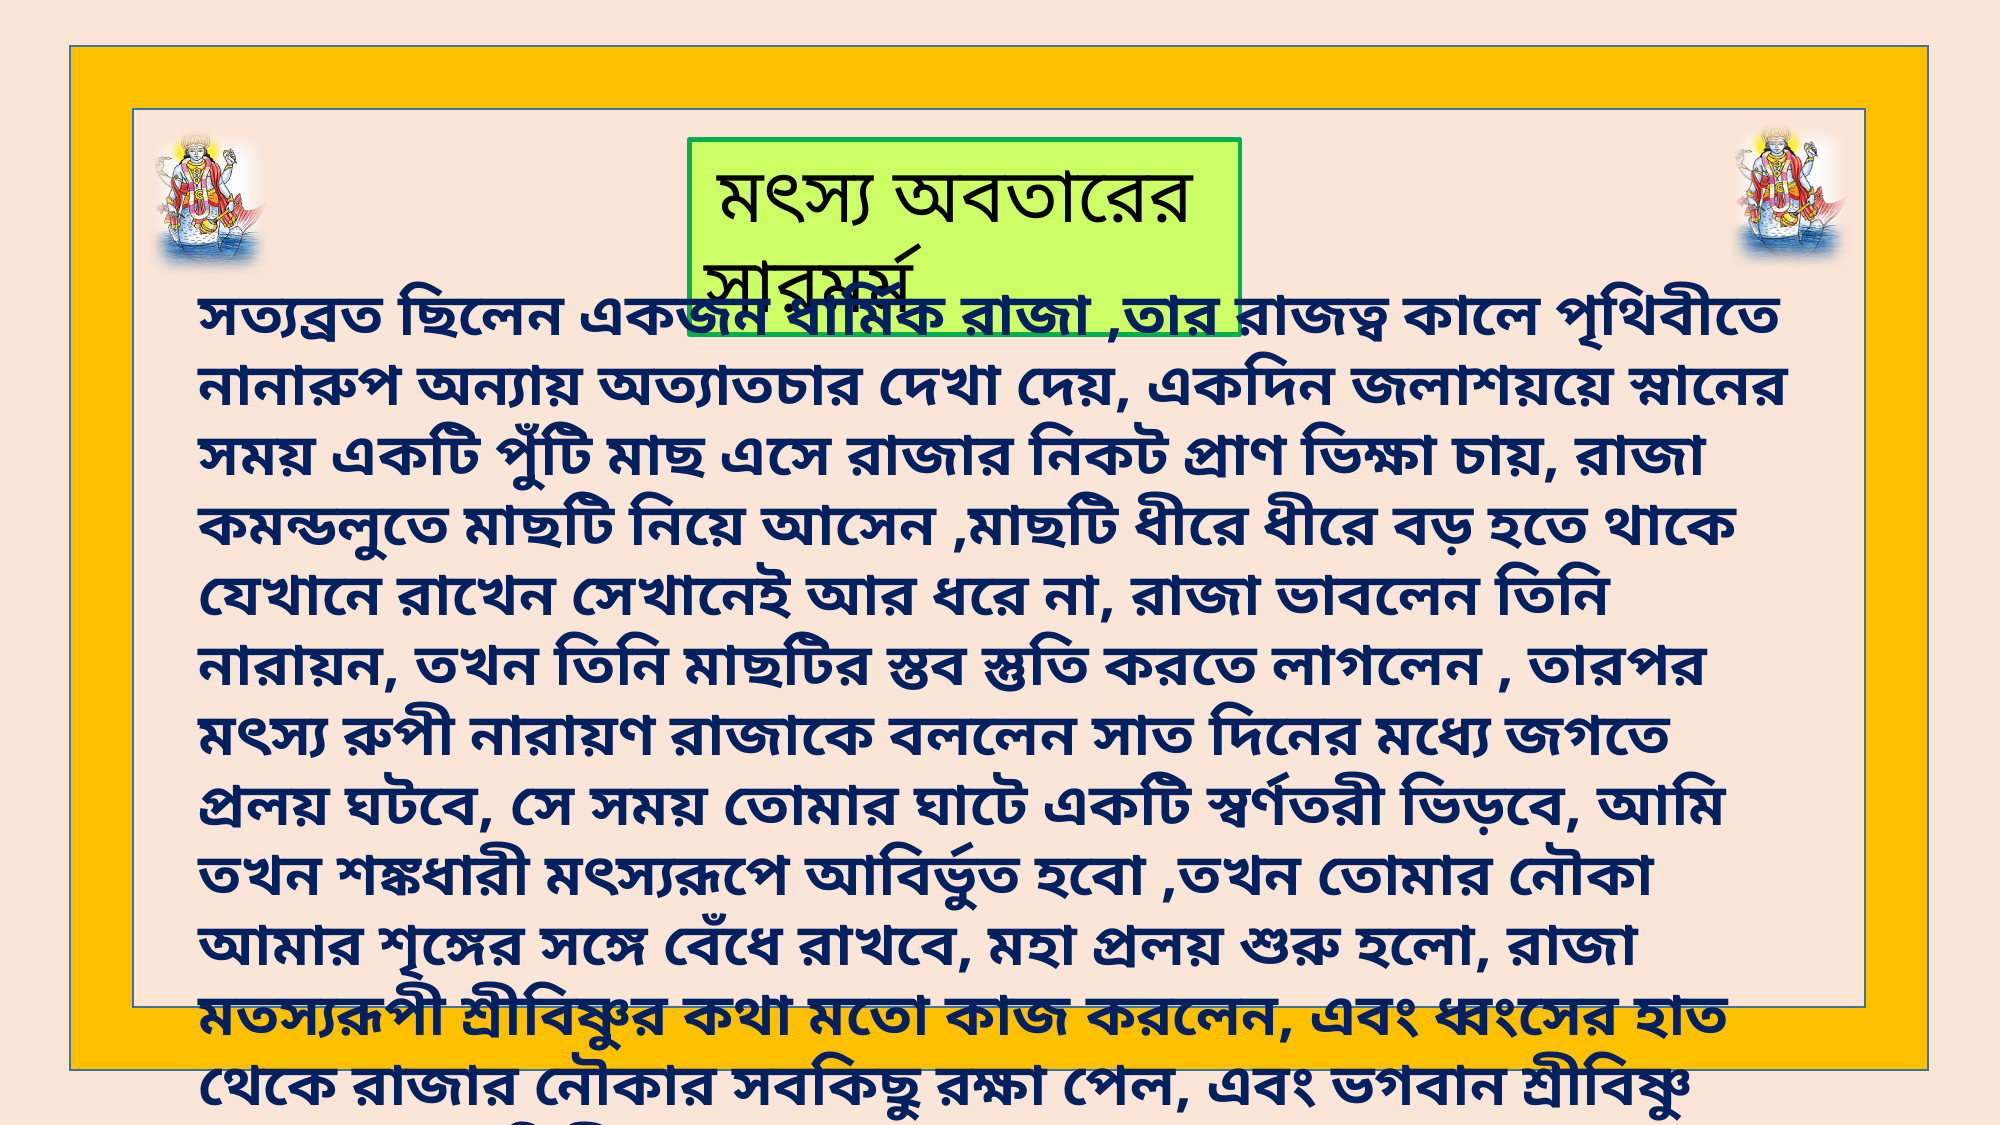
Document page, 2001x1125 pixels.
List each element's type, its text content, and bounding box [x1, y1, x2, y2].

picture [147, 127, 271, 278]
text_box [69, 45, 1929, 1071]
text_box মৎস্য অবতারের সারমর্ম [689, 139, 1241, 270]
text_box সত্যব্রত ছিলেন একজন ধার্মিক রাজা ,তার রাজত্ব কালে পৃথিবীতে নানারুপ অন্যায় অত্যাতচার দেখা দেয়, একদিন জলাশয়য়ে স্নানের সময় একটি পুঁটি মাছ এসে রাজার নিকট প্রাণ ভিক্ষা চায়, রাজা কমন্ডলুতে মাছটি নিয়ে আসেন ,মাছটি ধীরে ধীরে বড় হতে থাকে যেখানে রাখেন সেখানেই আর ধরে না, রাজা ভাবলেন তিনি নারায়ন, তখন তিনি মাছটির স্তব স্তুতি করতে লাগলেন , তারপর মৎস্য রুপী নারায়ণ রাজাকে বললেন সাত দিনের মধ্যে জগতে প্রলয় ঘটবে, সে সময় তোমার ঘাটে একটি স্বর্ণতরী ভিড়বে, আমি তখন শঙ্কধারী মৎস্যরূপে আবির্ভুত হবো ,তখন তোমার নৌকা আমার শৃঙ্গের সঙ্গে বেঁধে রাখবে, মহা প্রলয় শুরু হলো, রাজা মতস্যরূপী শ্রীবিষ্ণুর কথা মতো কাজ করলেন, এবং ধ্বংসের হাত থেকে রাজার নৌকার সবকিছু রক্ষা পেল, এবং ভগবান শ্রীবিষ্ণু মৎস্যরূপে পৃথিবীকে রক্ষা করলেন। [184, 270, 1815, 1125]
picture [1727, 120, 1852, 271]
